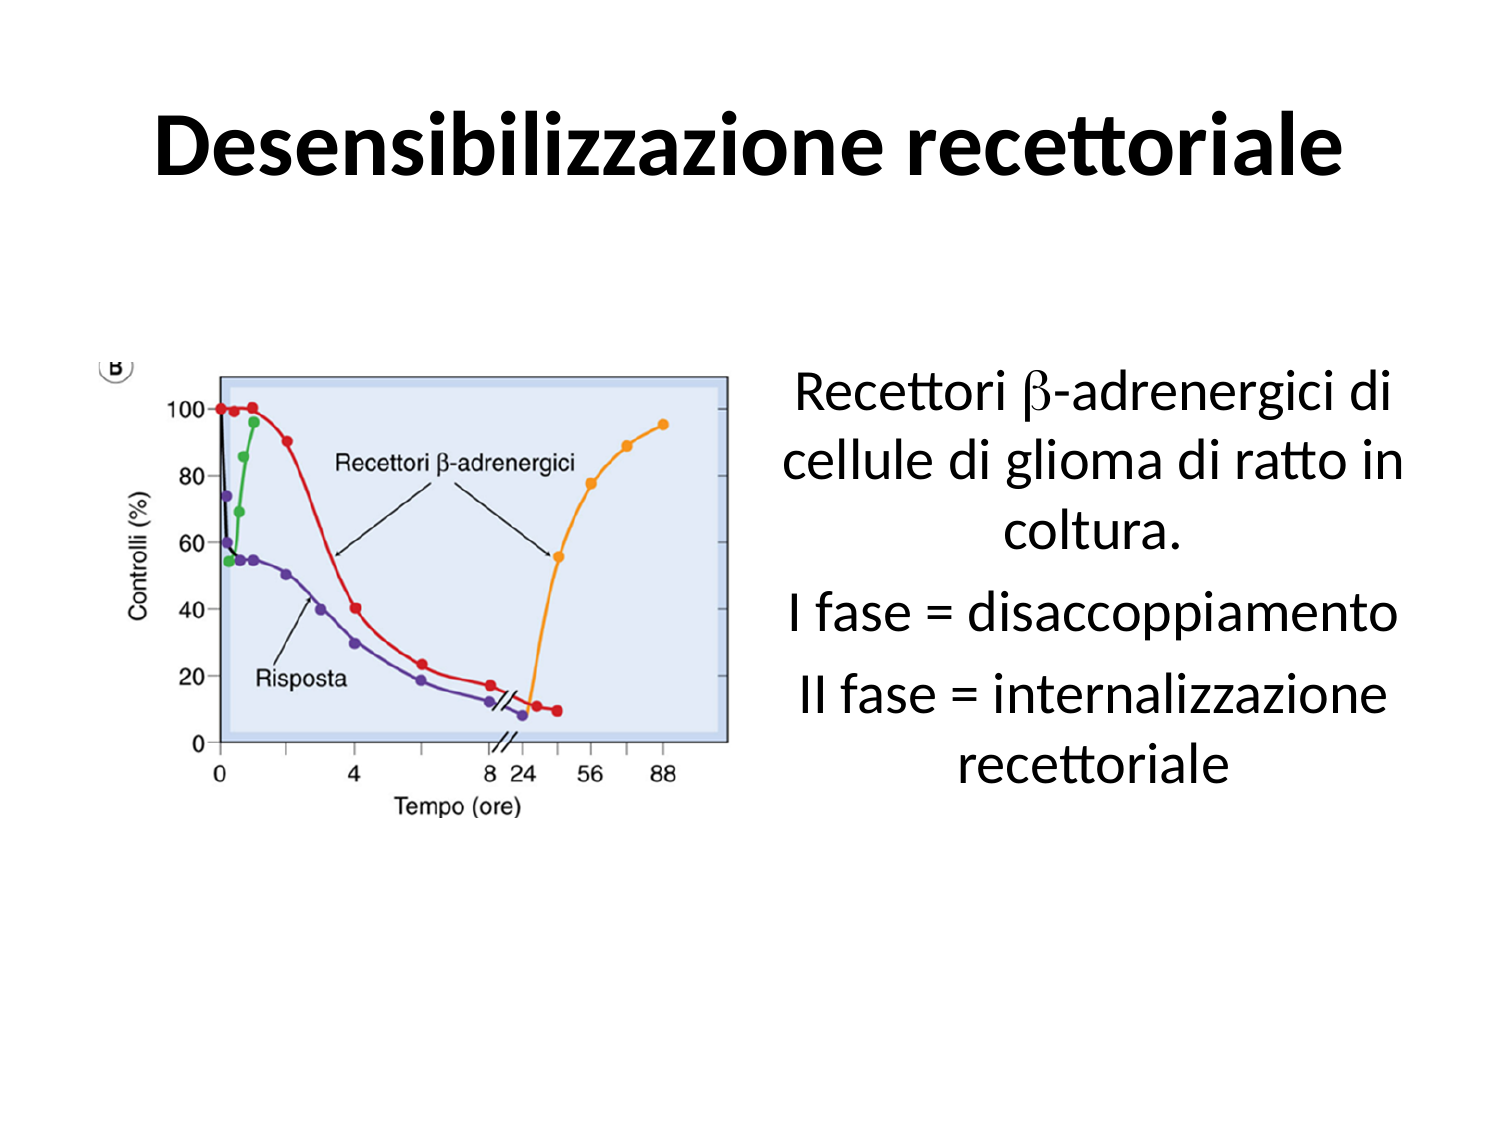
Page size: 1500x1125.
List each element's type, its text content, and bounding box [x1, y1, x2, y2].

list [98, 362, 738, 818]
list Recettori b-adrenergici di cellule di glioma di ratto in coltura. I fase = disaccoppiamento II fase = internalizzazione recettoriale [762, 262, 1425, 1005]
title Desensibilizzazione recettoriale [75, 45, 1425, 233]
